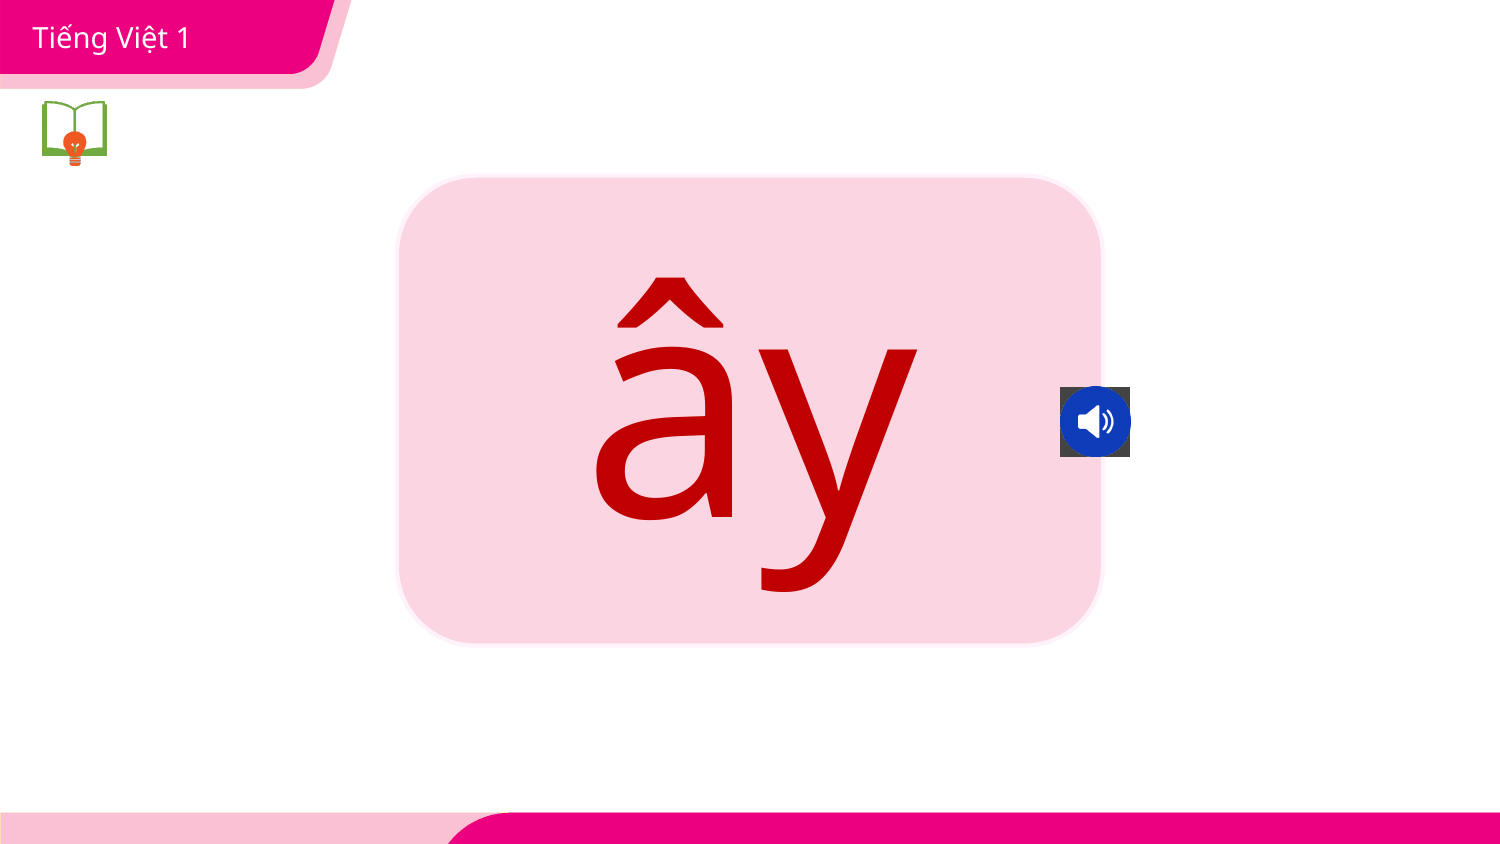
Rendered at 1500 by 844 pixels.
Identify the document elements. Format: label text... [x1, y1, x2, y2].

picture [0, 0, 1500, 844]
text_box Tiếng Việt 1 [17, 12, 228, 63]
text_box ây [440, 198, 1060, 588]
text_box [396, 175, 1103, 646]
